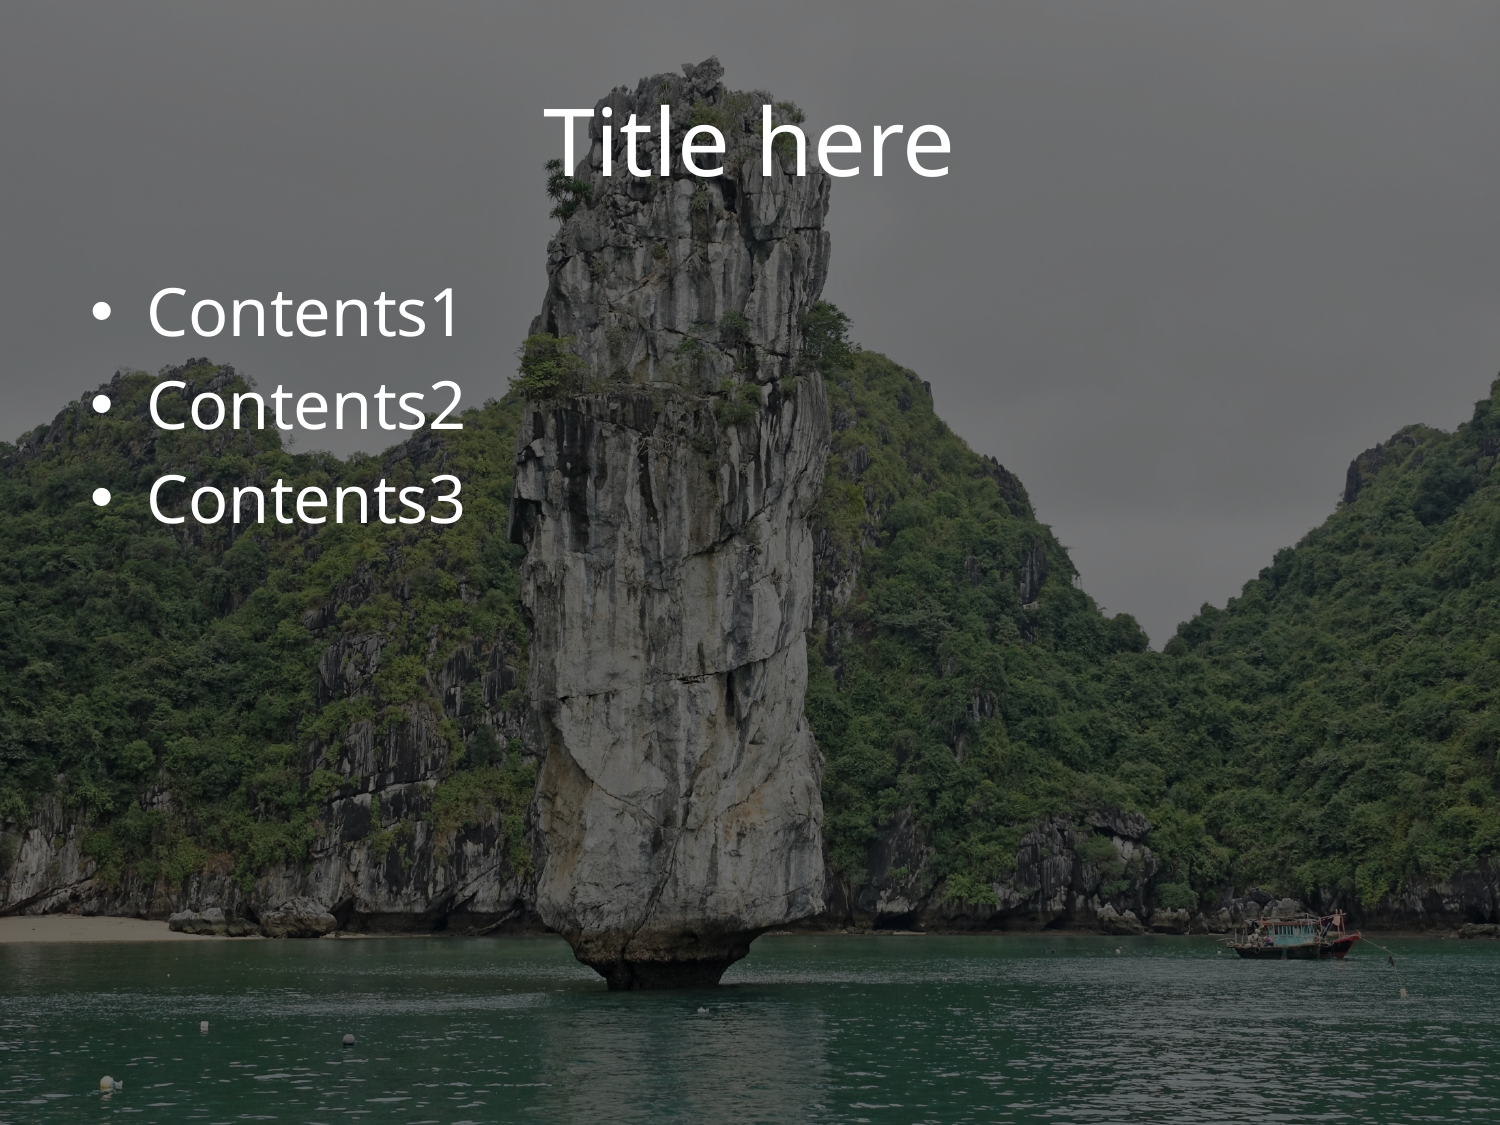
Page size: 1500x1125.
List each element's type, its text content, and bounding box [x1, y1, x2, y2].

list Contents1 Contents2 Contents3 [75, 262, 1425, 1005]
title Title here [75, 45, 1425, 233]
text_box [0, 0, 1500, 1125]
